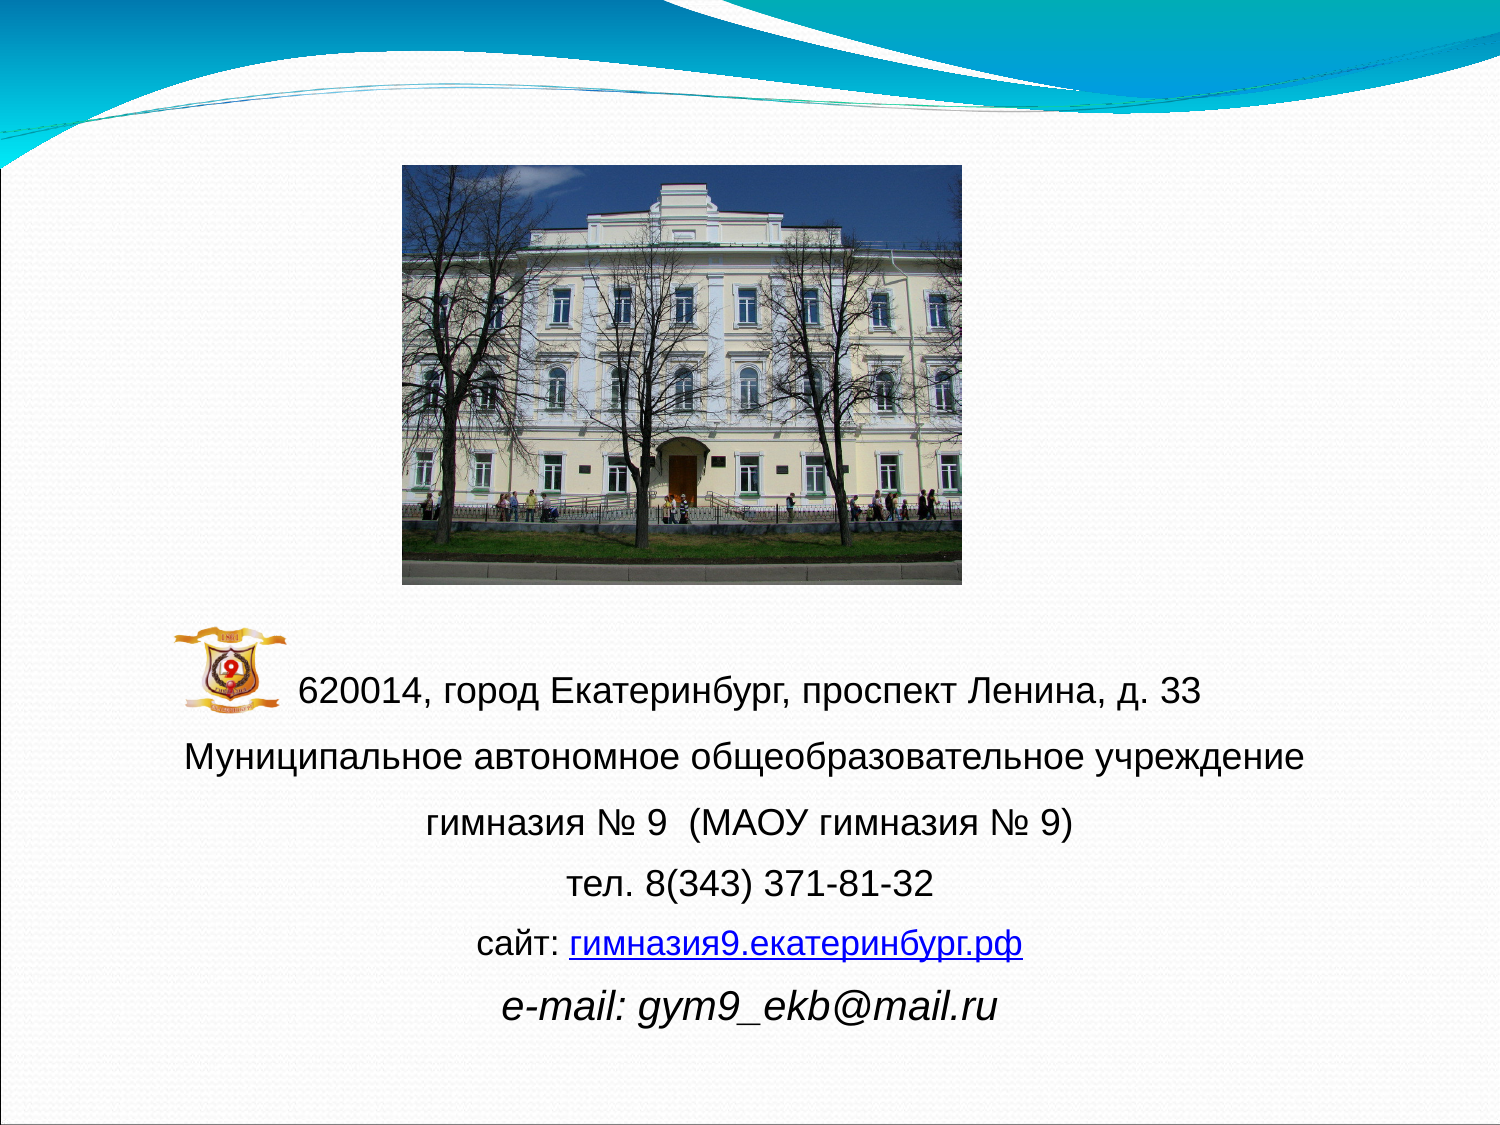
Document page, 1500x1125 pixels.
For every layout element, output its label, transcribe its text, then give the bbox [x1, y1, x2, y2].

title [75, 115, 1425, 623]
picture [0, 0, 1500, 1125]
subtitle 620014, город Екатеринбург, проспект Ленина, д. 33 Муниципальное автономное общеобразовательное учреждение гимназия № 9 (МАОУ гимназия № 9) тел. 8(343) 371-81-32 cайт: гимназия9.екатеринбург.рф e-mail: gym9_ekb@mail.ru [75, 662, 1425, 1038]
